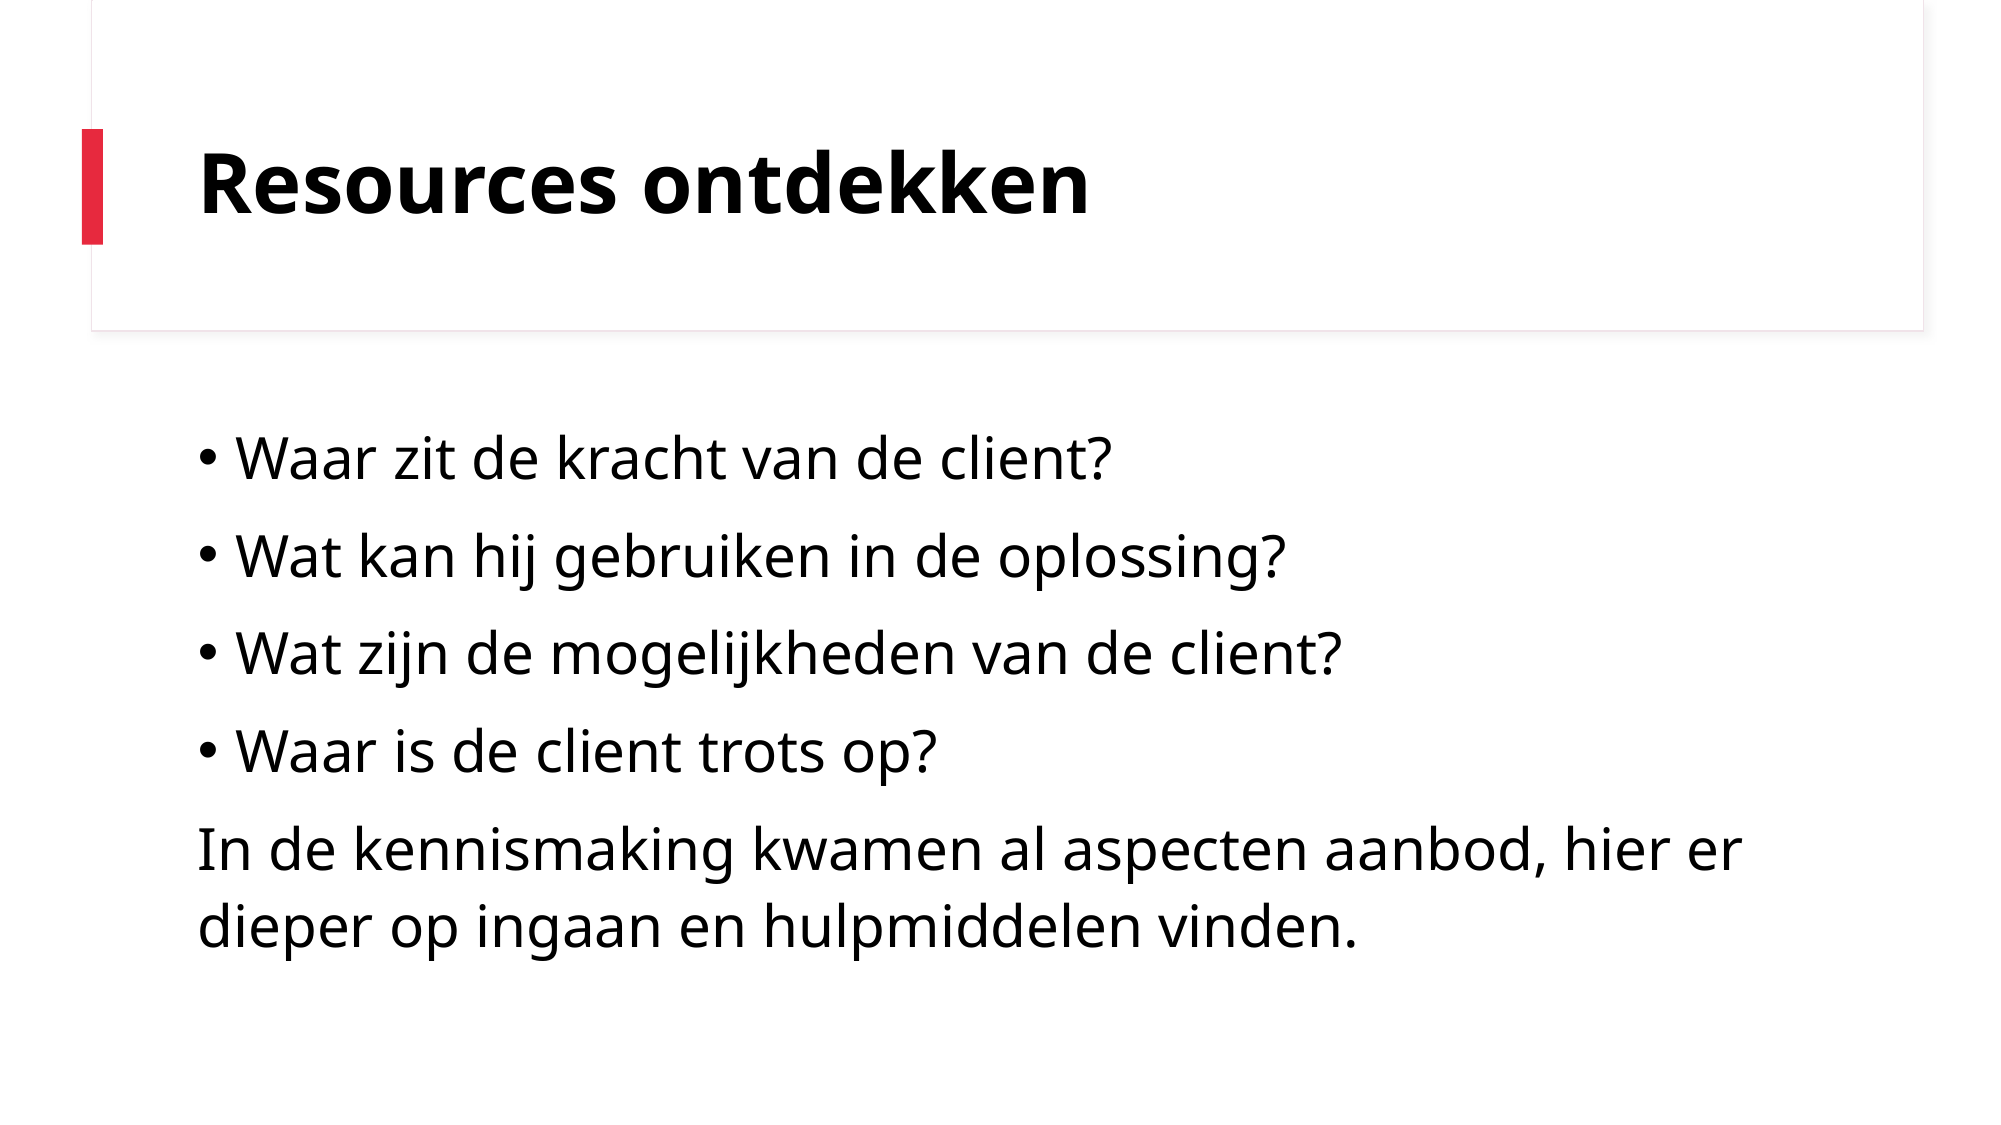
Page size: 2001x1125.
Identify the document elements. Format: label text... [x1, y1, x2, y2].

title Resources ontdekken [183, 90, 1851, 284]
list Waar zit de kracht van de client? Wat kan hij gebruiken in de oplossing? Wat zijn de mogelijkheden van de client? Waar is de client trots op? In de kennismaking kwamen al aspecten aanbod, hier er dieper op ingaan en hulpmiddelen vinden. [183, 406, 1851, 1013]
